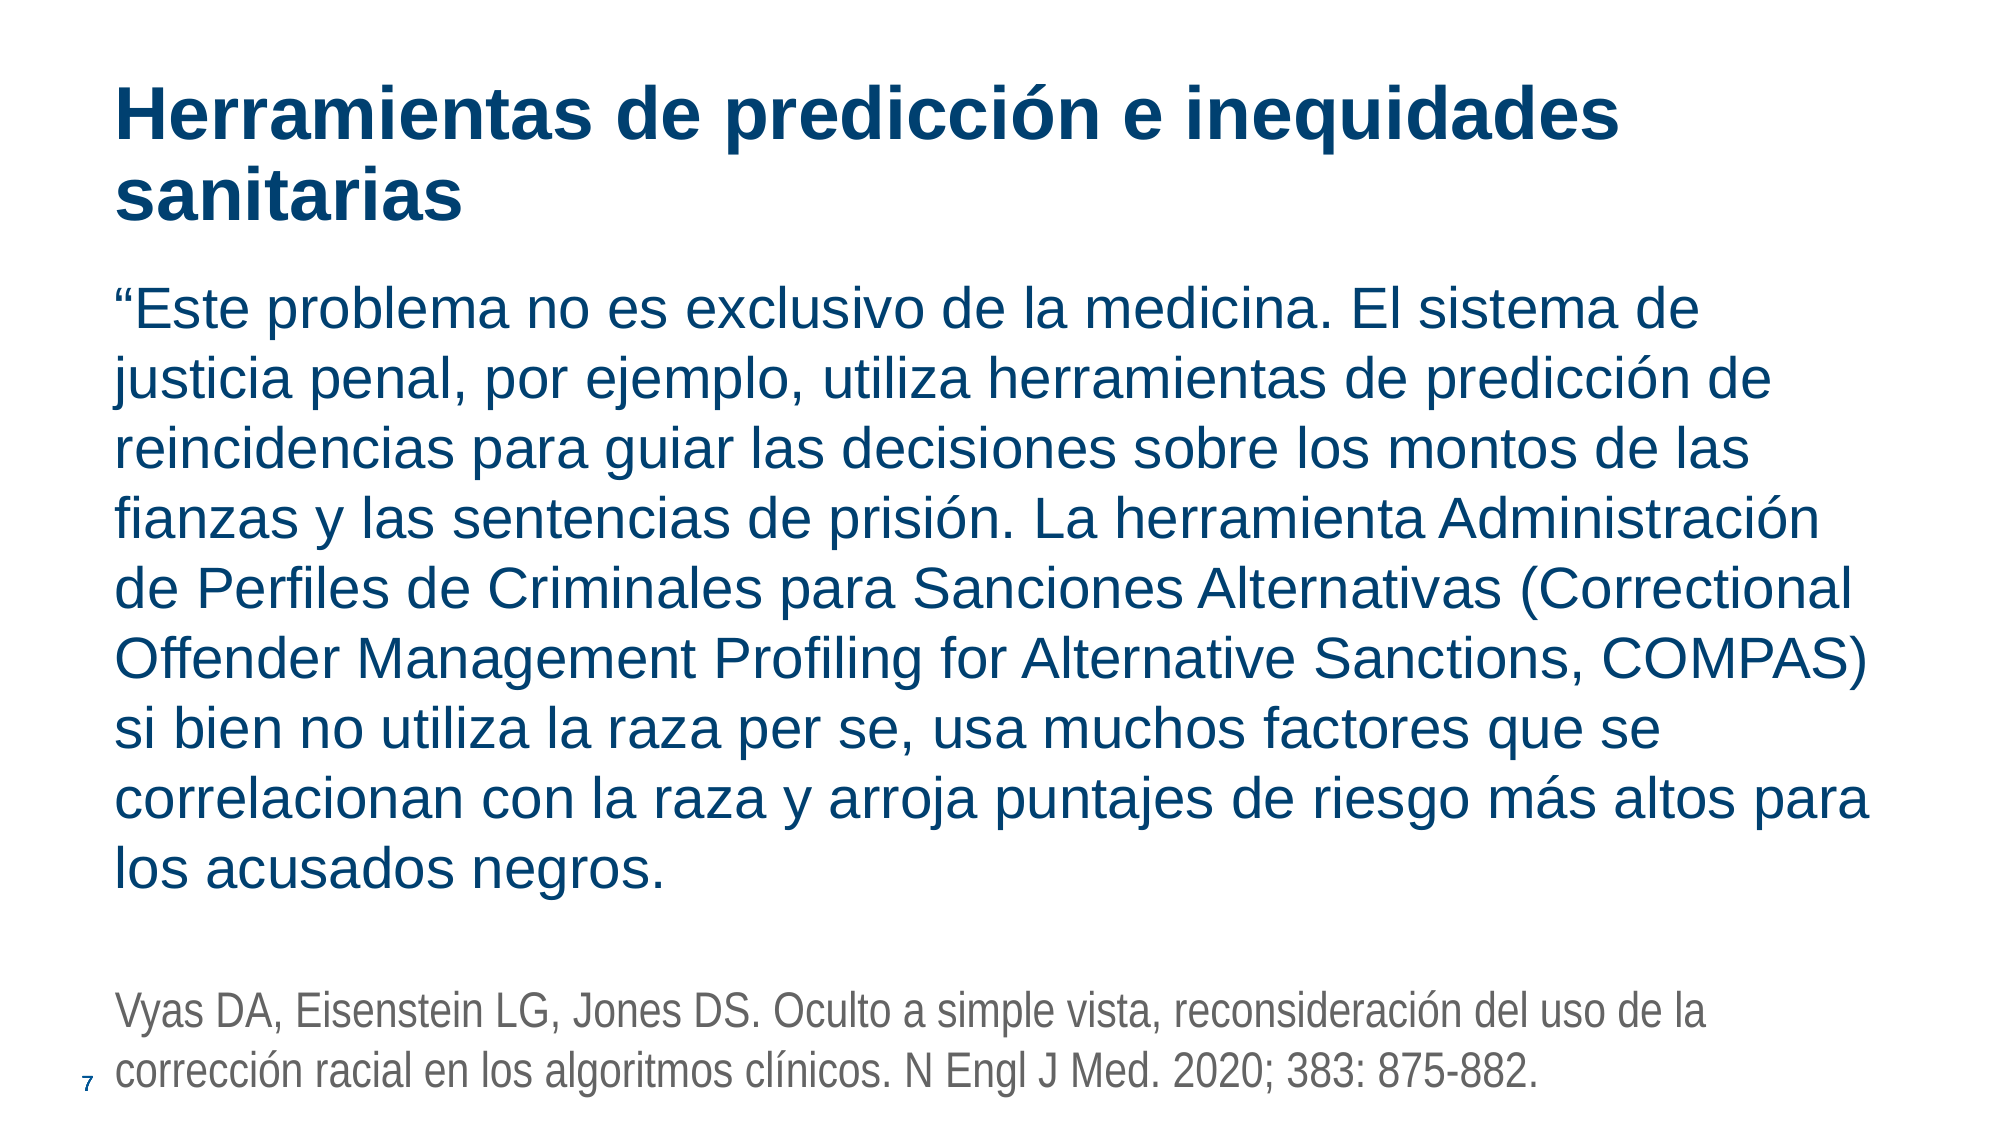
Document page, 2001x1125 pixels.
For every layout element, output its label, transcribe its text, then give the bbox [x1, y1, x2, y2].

list “Este problema no es exclusivo de la medicina. El sistema de justicia penal, por ejemplo, utiliza herramientas de predicción de reincidencias para guiar las decisiones sobre los montos de las fianzas y las sentencias de prisión. La herramienta Administración de Perfiles de Criminales para Sanciones Alternativas (Correctional Offender Management Profiling for Alternative Sanctions, COMPAS) si bien no utiliza la raza per se, usa muchos factores que se correlacionan con la raza y arroja puntajes de riesgo más altos para los acusados negros. Vyas DA, Eisenstein LG, Jones DS. Oculto a simple vista, reconsideración del uso de la corrección racial en los algoritmos clínicos. N Engl J Med. 2020; 383: 875-882. [99, 263, 1900, 952]
title Herramientas de predicción e inequidades sanitarias [99, 62, 1900, 250]
